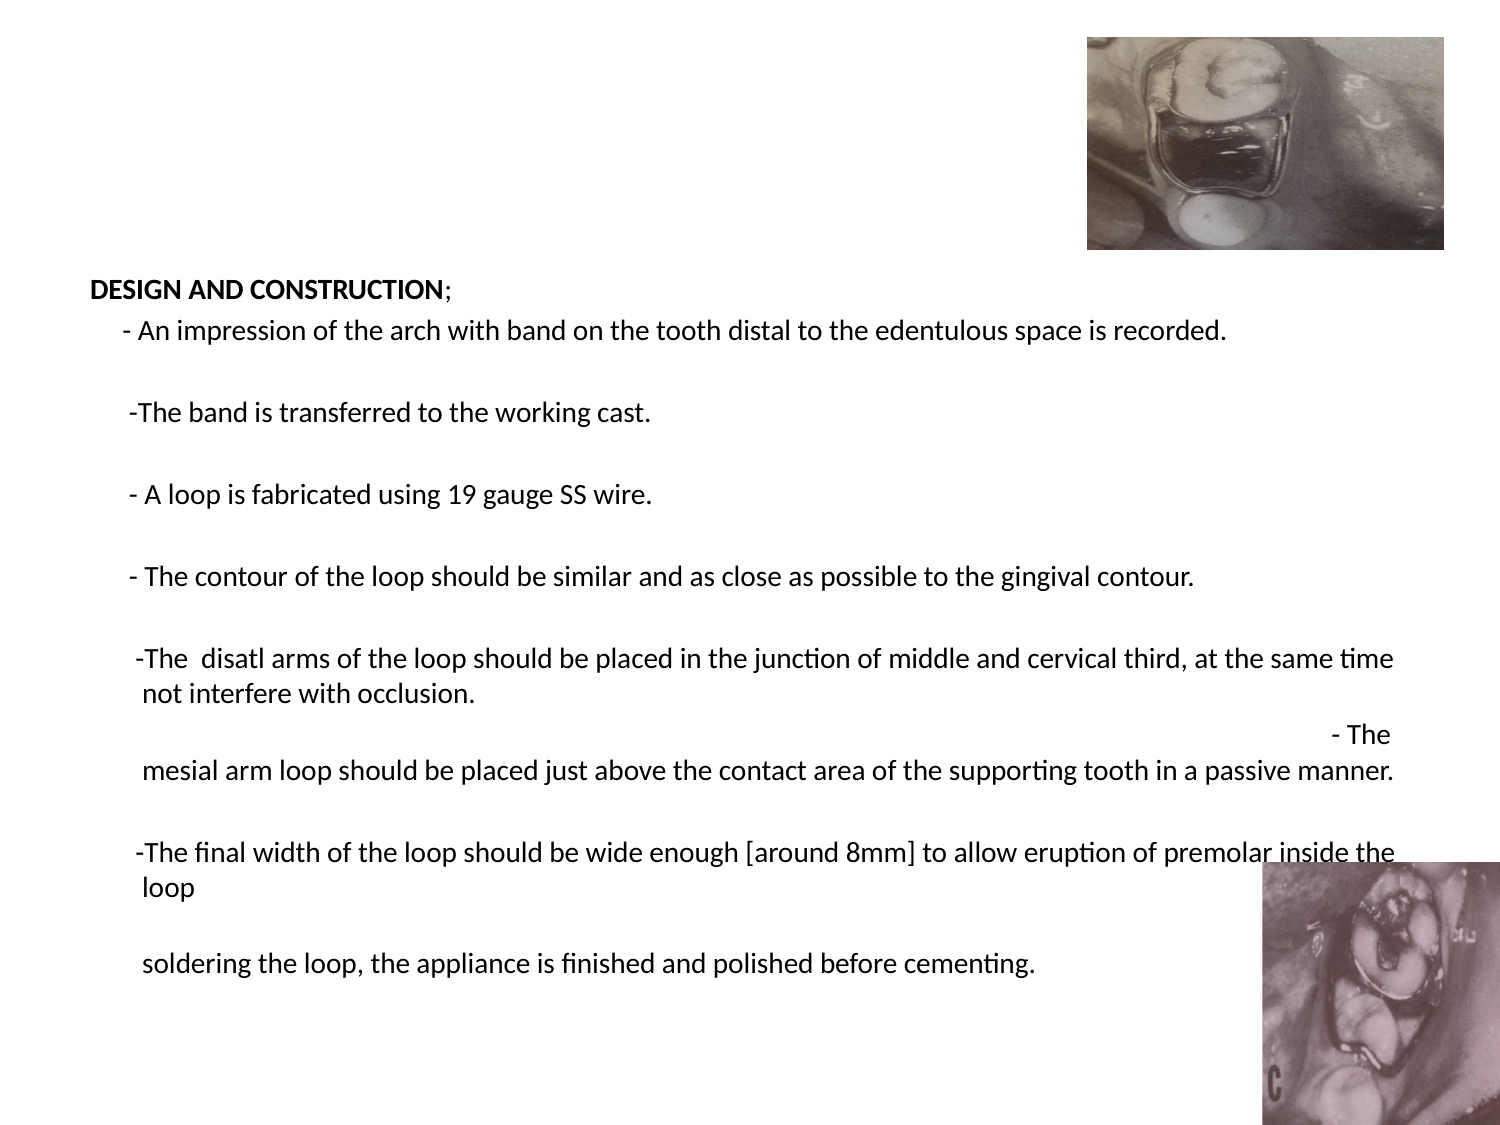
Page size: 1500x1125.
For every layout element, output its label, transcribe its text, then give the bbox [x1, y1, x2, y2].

picture [1087, 37, 1444, 251]
picture [1262, 862, 1500, 1125]
list DESIGN AND CONSTRUCTION; - An impression of the arch with band on the tooth distal to the edentulous space is recorded. -The band is transferred to the working cast. - A loop is fabricated using 19 gauge SS wire. - The contour of the loop should be similar and as close as possible to the gingival contour. -The disatl arms of the loop should be placed in the junction of middle and cervical third, at the same time not interfere with occlusion. - The mesial arm loop should be placed just above the contact area of the supporting tooth in a passive manner. -The final width of the loop should be wide enough [around 8mm] to allow eruption of premolar inside the loop - After soldering the loop, the appliance is finished and polished before cementing. [75, 262, 1425, 1005]
